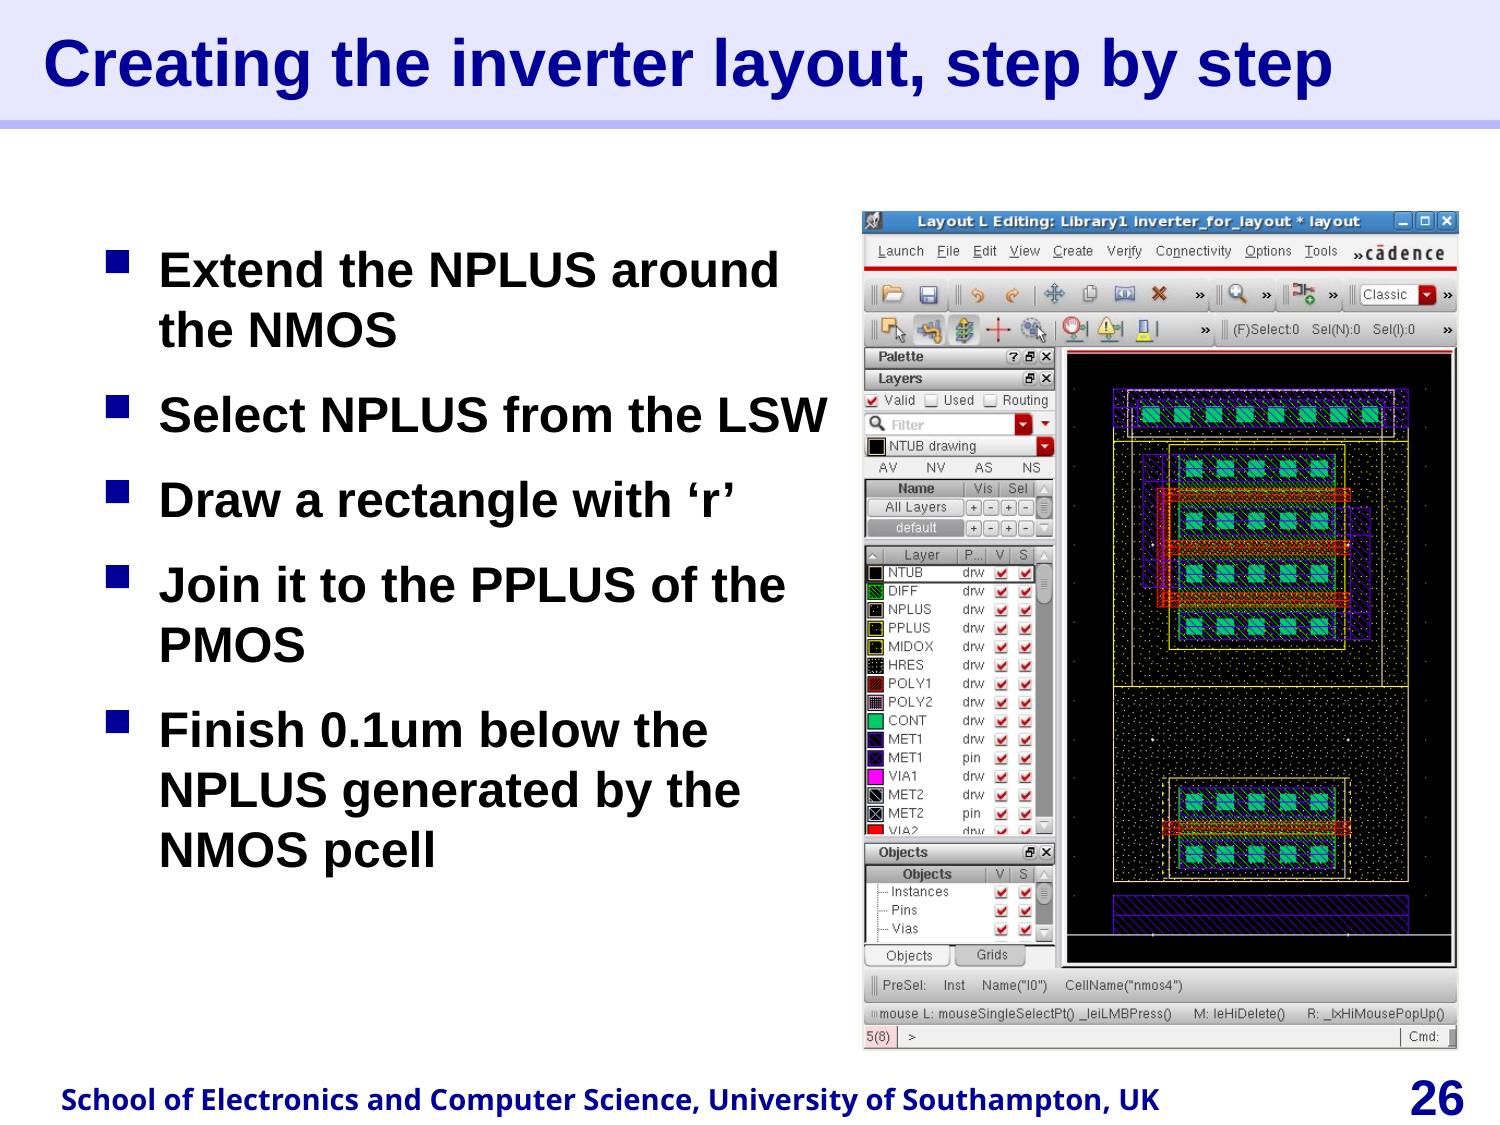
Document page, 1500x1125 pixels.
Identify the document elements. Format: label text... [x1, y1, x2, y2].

title Creating the inverter layout, step by step [0, 0, 1500, 121]
picture [862, 211, 1459, 1051]
list Extend the NPLUS around the NMOS Select NPLUS from the LSW Draw a rectangle with ‘r’ Join it to the PPLUS of the PMOS Finish 0.1um below the NPLUS generated by the NMOS pcell [87, 229, 857, 1005]
